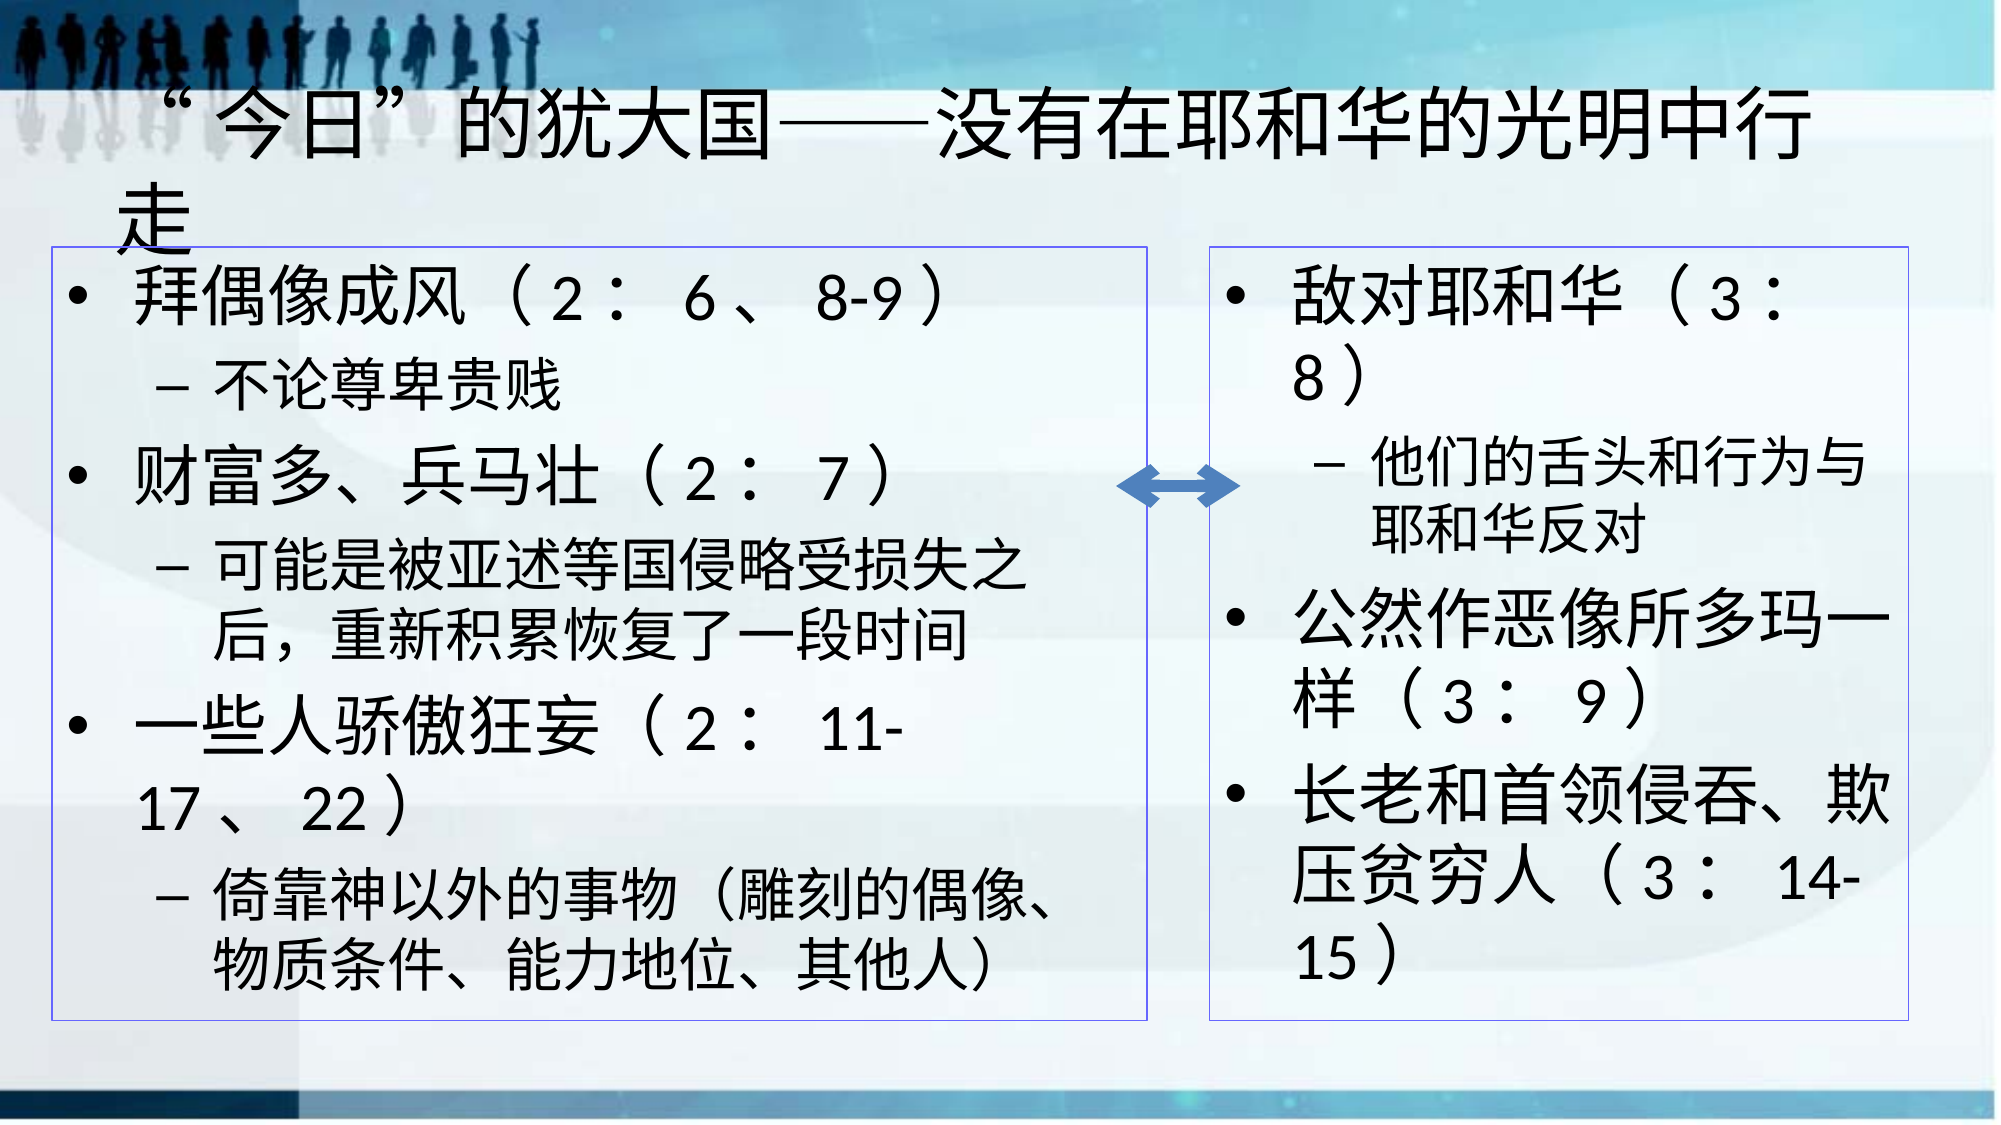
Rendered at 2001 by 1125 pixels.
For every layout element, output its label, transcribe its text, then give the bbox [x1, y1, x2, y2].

title “今日”的犹大国——没有在耶和华的光明中行走 [99, 86, 1901, 253]
text_box 敌对耶和华（3：8） 他们的舌头和行为与耶和华反对 公然作恶像所多玛一样（3：9） 长老和首领侵吞、欺压贫穷人（3：14-15） [1209, 246, 1909, 1021]
picture [0, 0, 2001, 1125]
list 拜偶像成风（2：6、8-9） 不论尊卑贵贱 财富多、兵马壮（2：7） 可能是被亚述等国侵略受损失之后，重新积累恢复了一段时间 一些人骄傲狂妄（2：11-17、22） 倚靠神以外的事物（雕刻的偶像、物质条件、能力地位、其他人） [51, 246, 1148, 1021]
